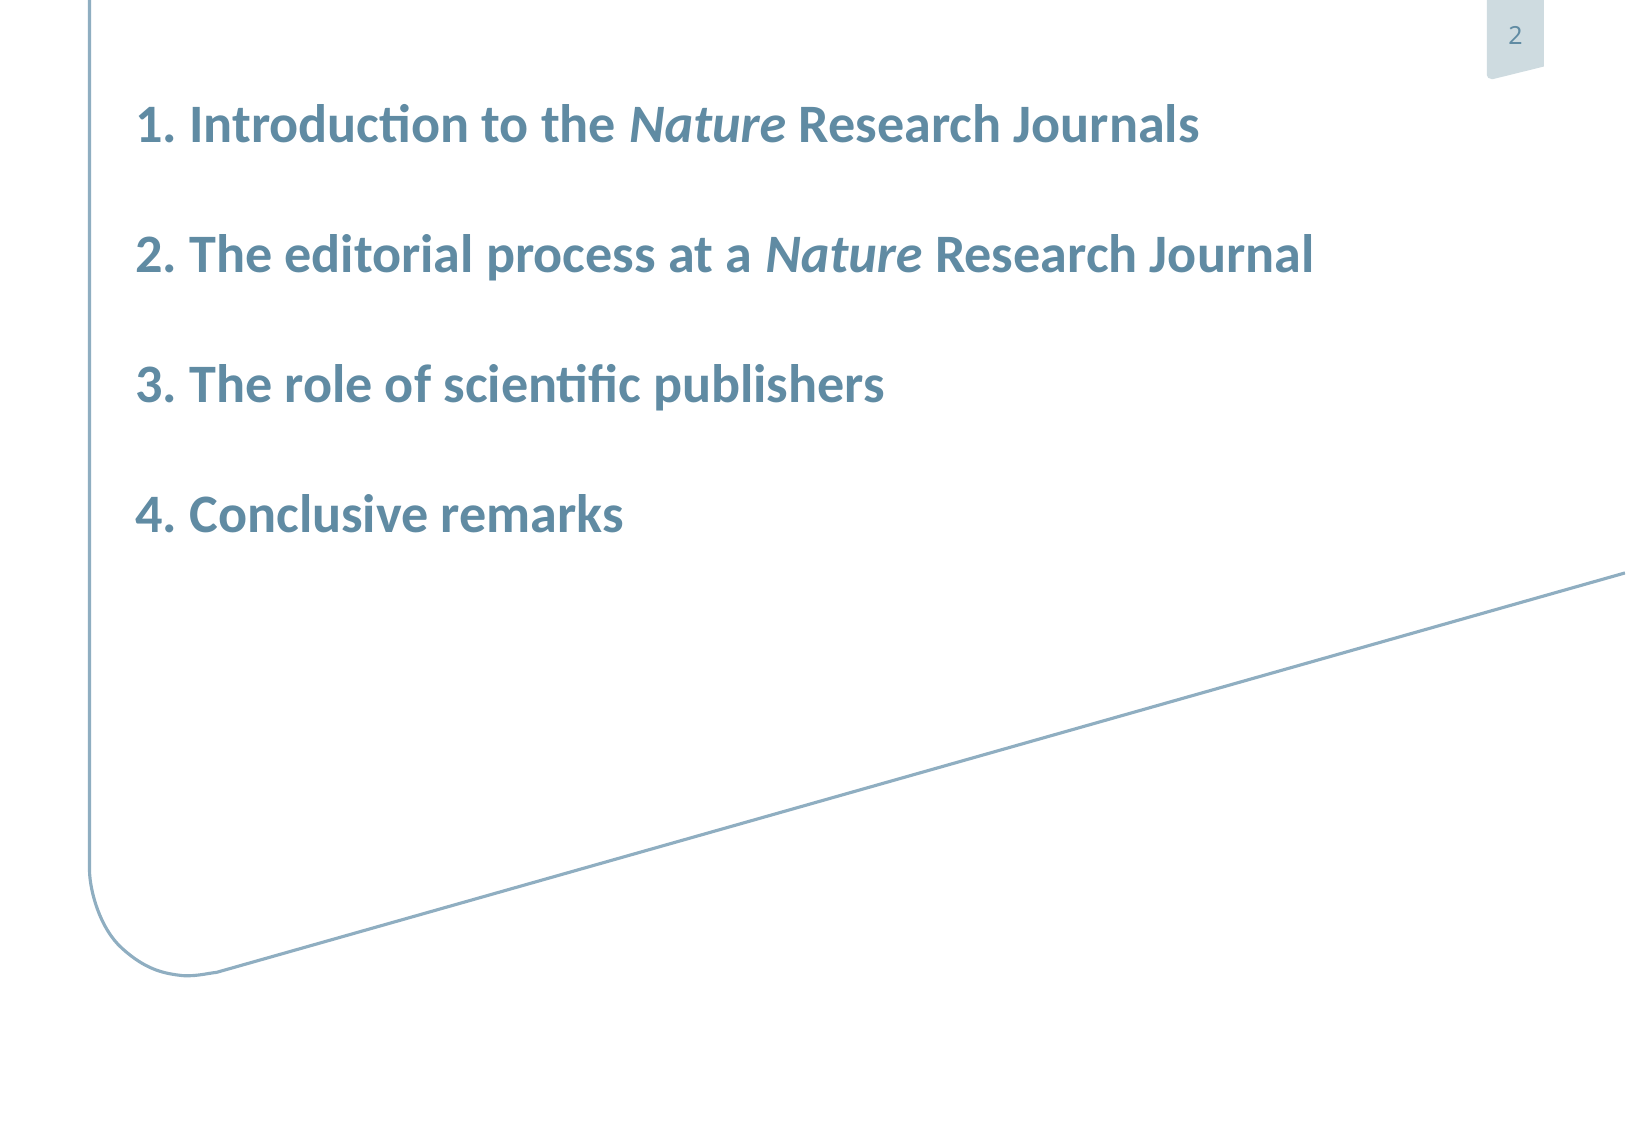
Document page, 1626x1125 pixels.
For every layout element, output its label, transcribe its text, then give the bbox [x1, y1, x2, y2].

title 1. Introduction to the Nature Research Journals 2. The editorial process at a Nature Research Journal 3. The role of scientific publishers 4. Conclusive remarks [135, 88, 1487, 149]
